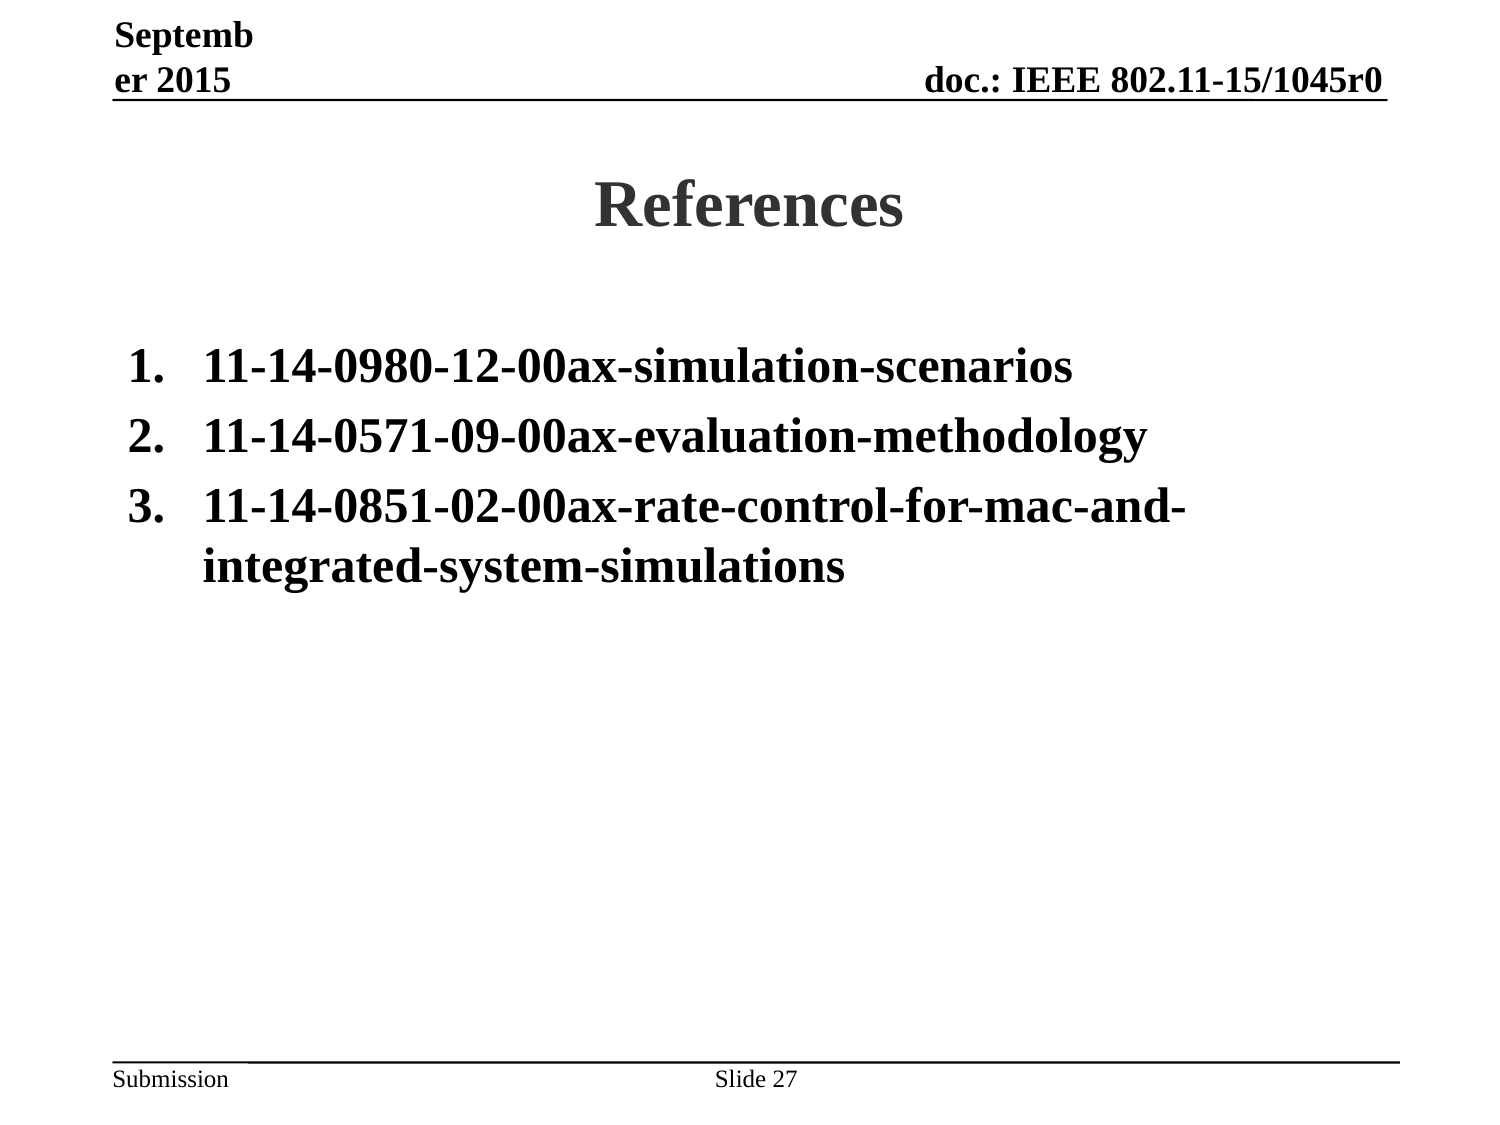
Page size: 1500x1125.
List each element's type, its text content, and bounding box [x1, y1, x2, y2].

slide_number Slide 27 [712, 1061, 800, 1093]
list 11-14-0980-12-00ax-simulation-scenarios 11-14-0571-09-00ax-evaluation-methodology 11-14-0851-02-00ax-rate-control-for-mac-and-integrated-system-simulations [112, 324, 1388, 1001]
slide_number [114, 54, 270, 101]
title References [112, 112, 1388, 288]
